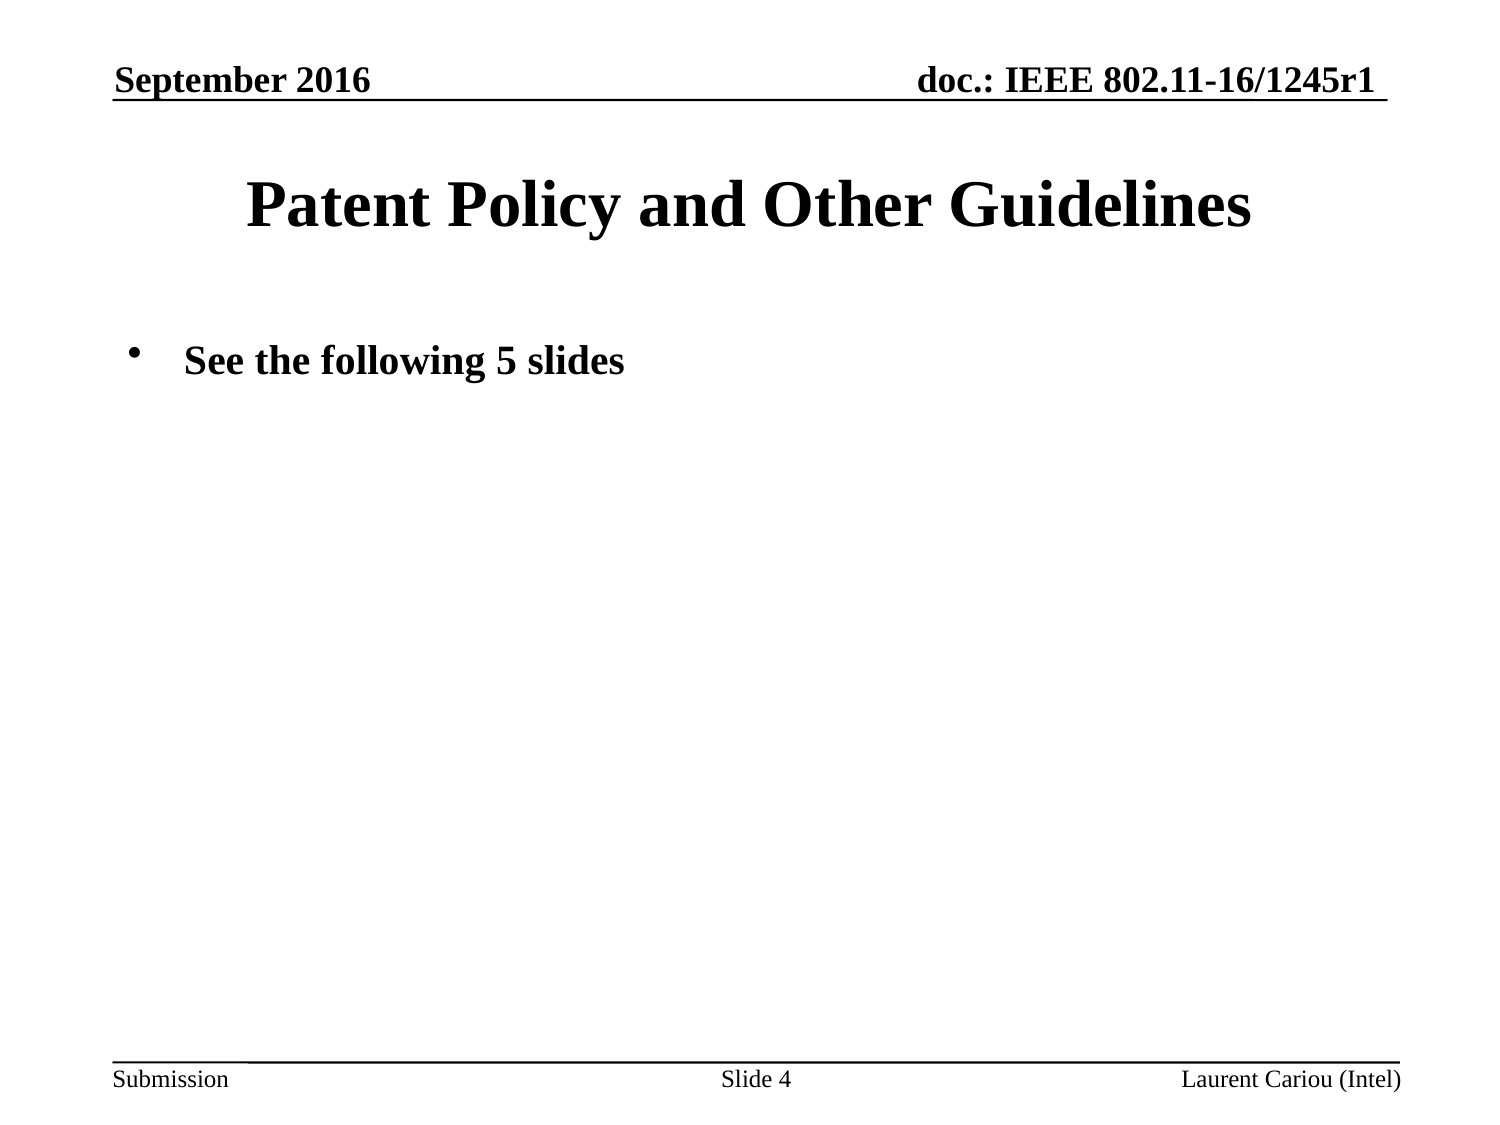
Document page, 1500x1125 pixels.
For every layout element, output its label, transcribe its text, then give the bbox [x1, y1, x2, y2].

list See the following 5 slides [112, 324, 1388, 1000]
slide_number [114, 54, 374, 101]
footer Laurent Cariou (Intel) [1177, 1061, 1402, 1093]
title Patent Policy and Other Guidelines [112, 112, 1388, 288]
slide_number Slide 4 [712, 1061, 800, 1093]
